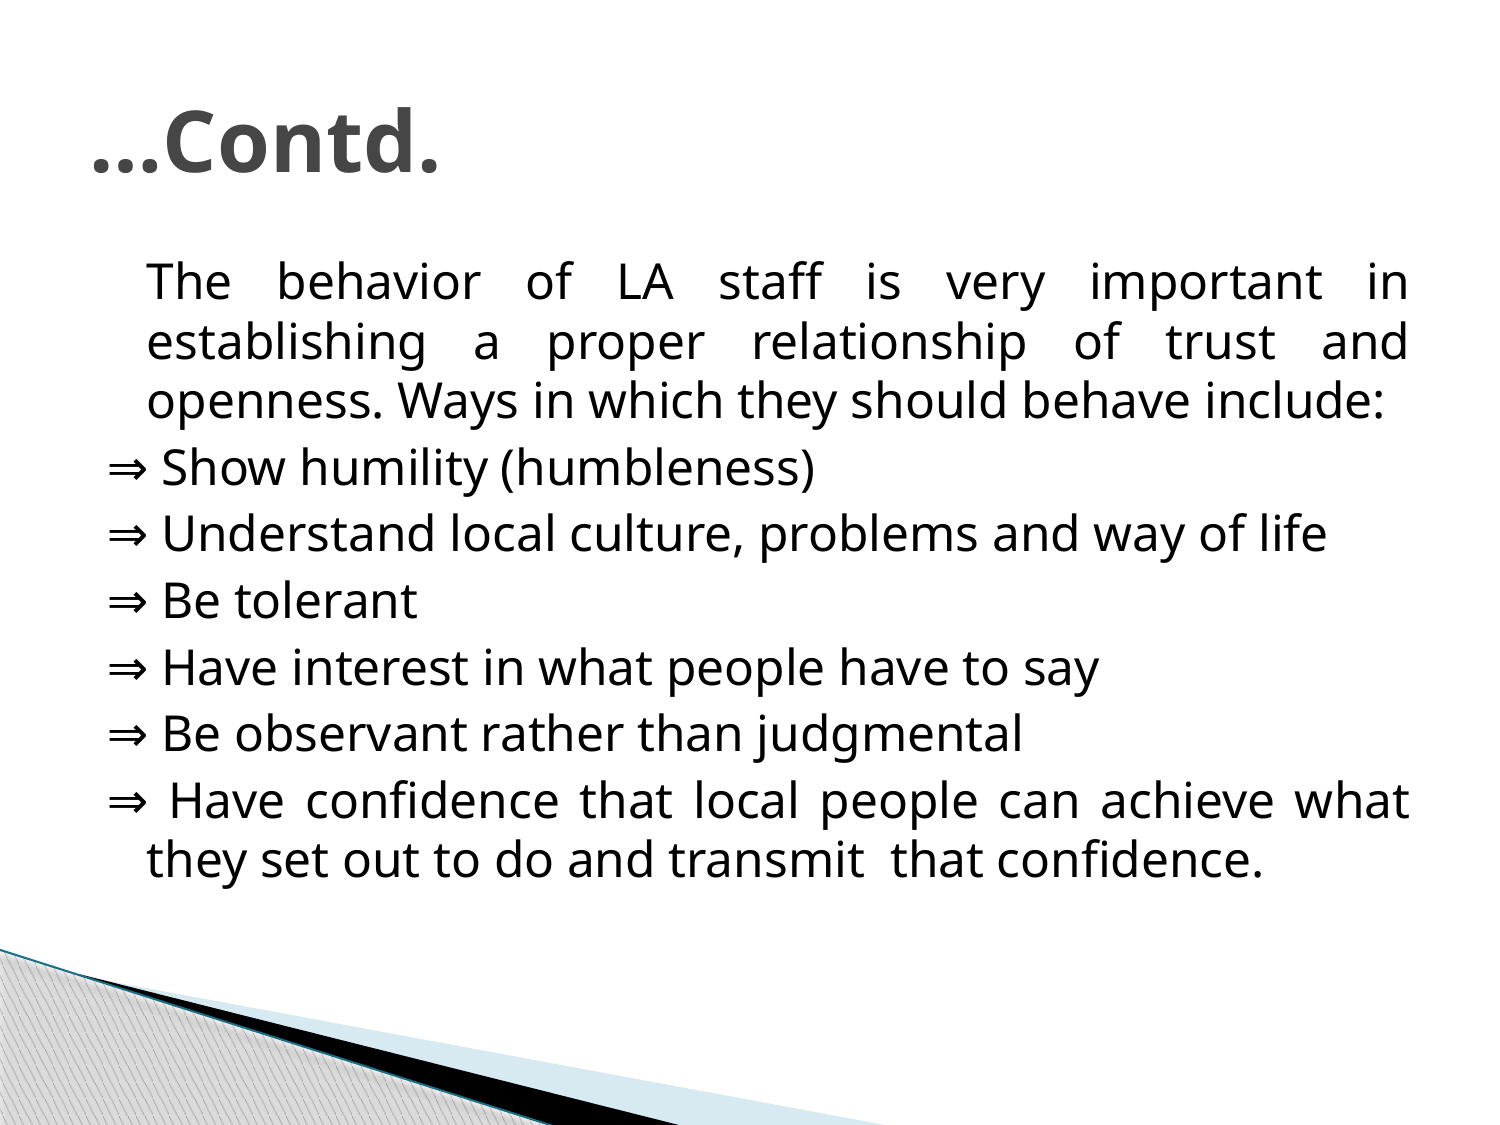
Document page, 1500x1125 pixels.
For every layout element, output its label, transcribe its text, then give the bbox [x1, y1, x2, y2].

title …Contd. [75, 45, 1425, 233]
list The behavior of LA staff is very important in establishing a proper relationship of trust and openness. Ways in which they should behave include: ⇒ Show humility (humbleness) ⇒ Understand local culture, problems and way of life ⇒ Be tolerant ⇒ Have interest in what people have to say ⇒ Be observant rather than judgmental ⇒ Have confidence that local people can achieve what they set out to do and transmit that confidence. [75, 243, 1425, 986]
